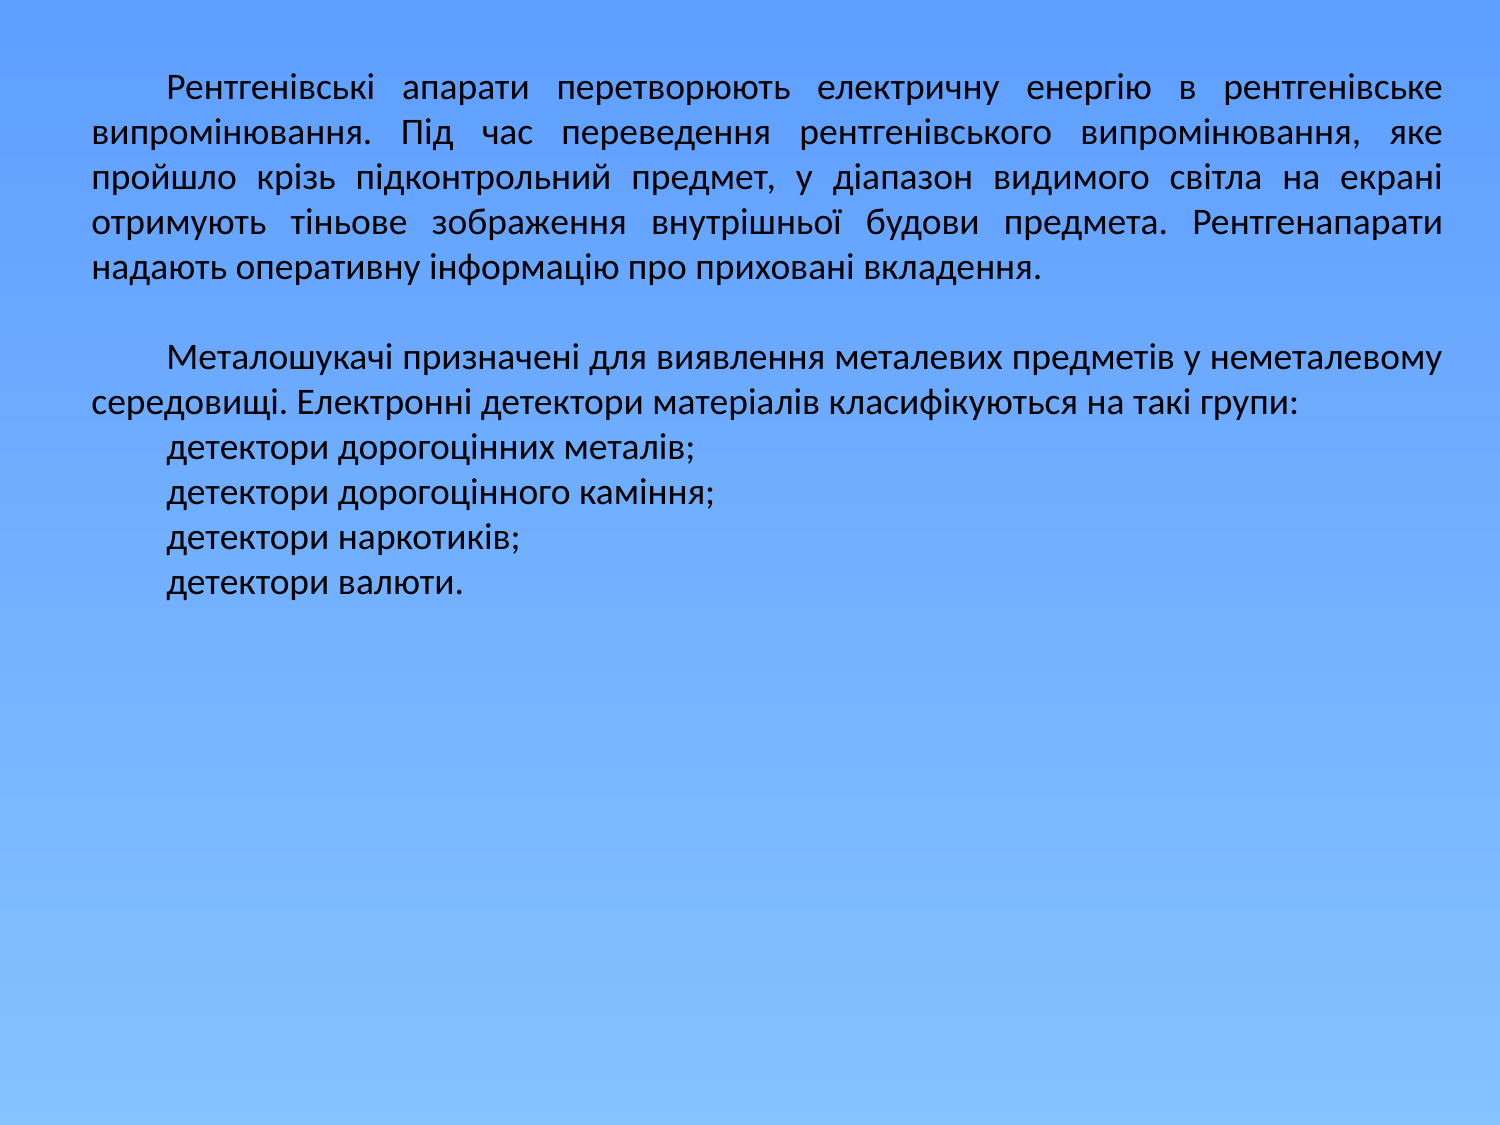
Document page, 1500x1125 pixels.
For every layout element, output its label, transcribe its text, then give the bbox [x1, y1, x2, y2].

text_box Рентгенівські апарати перетворюють електричну енергію в рентгенівське випромінювання. Під час переведення рентгенівського випромінювання, яке пройшло крізь підконтрольний предмет, у діапазон видимого світла на екрані отримують тіньове зображення внутрішньої будови предмета. Рентгенапарати надають оперативну інформацію про приховані вкладення. Металошукачі призначені для виявлення металевих предметів у неметалевому середовищі. Електронні детектори матеріалів класифікуються на такі групи: детектори дорогоцінних металів; детектори дорогоцінного каміння; детектори наркотиків; детектори валюти. [76, 54, 1459, 610]
